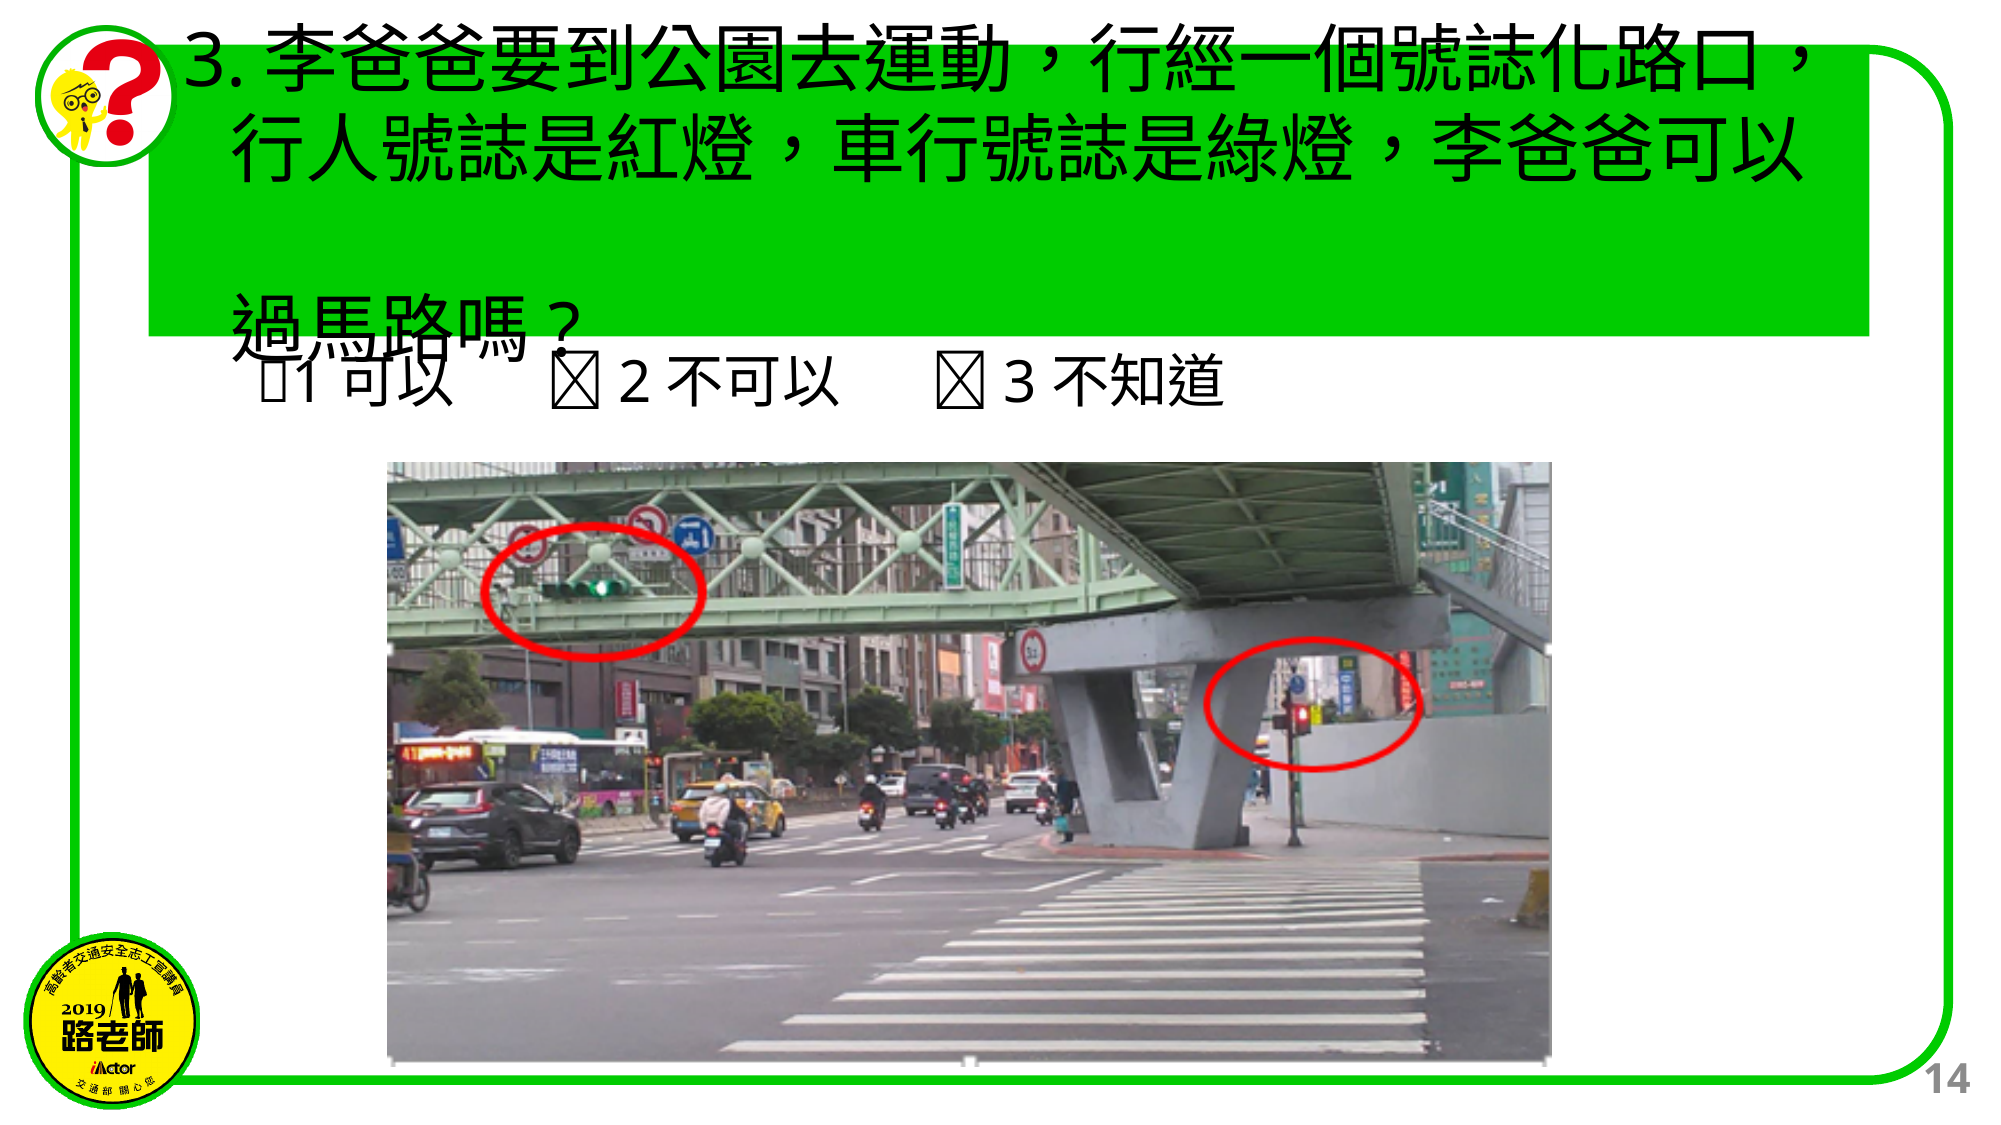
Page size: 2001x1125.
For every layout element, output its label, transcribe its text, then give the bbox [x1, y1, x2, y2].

picture [386, 462, 1552, 1067]
slide_number 14 [1536, 1050, 1986, 1110]
picture [22, 932, 200, 1110]
list 1可以 2不可以 3不知道 [150, 336, 1925, 995]
picture [35, 25, 177, 167]
title 3.李爸爸要到公園去運動，行經一個號誌化路口， 行人號誌是紅燈，車行號誌是綠燈，李爸爸可以 過馬路嗎? [143, 41, 1875, 342]
